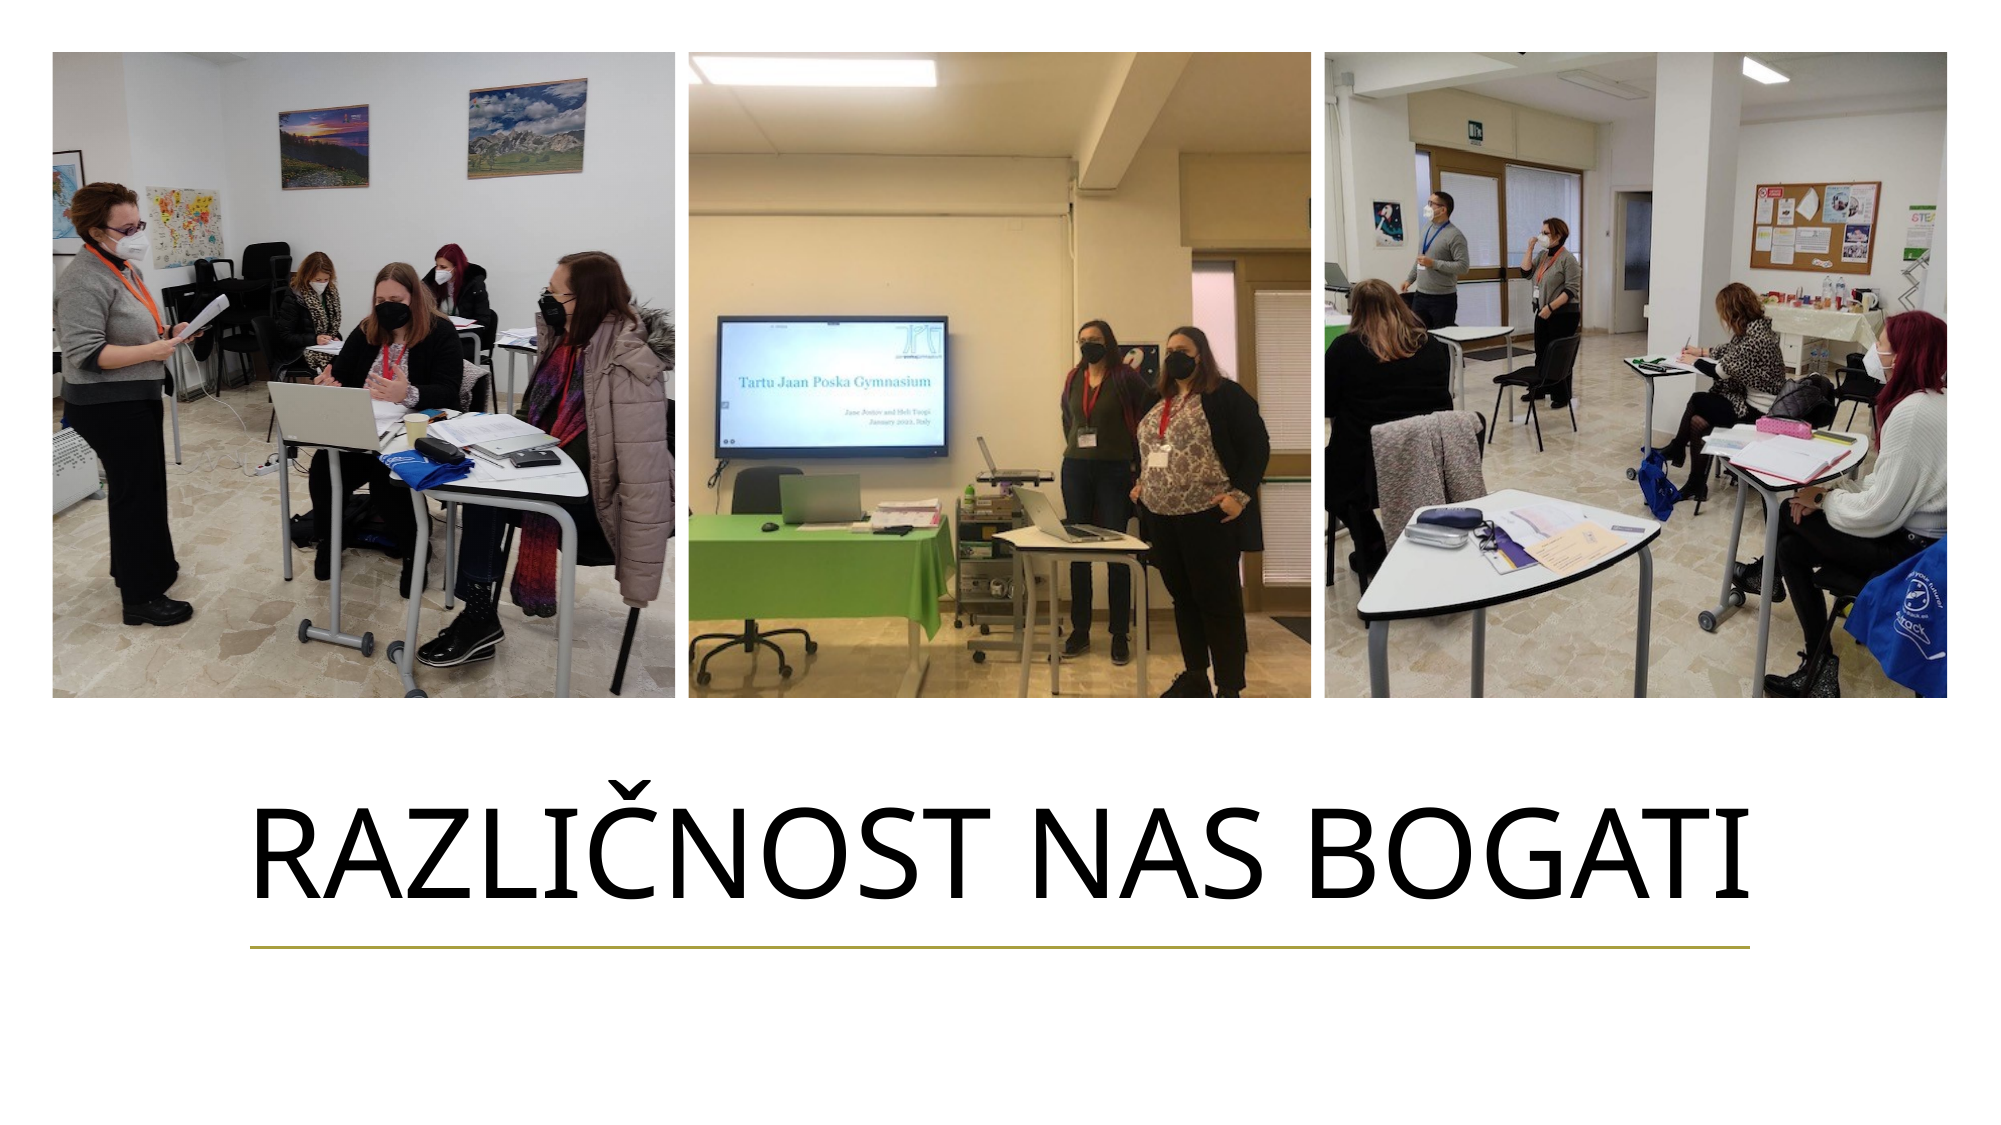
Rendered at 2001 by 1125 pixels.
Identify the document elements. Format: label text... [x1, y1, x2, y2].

picture [1324, 52, 1948, 698]
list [688, 52, 1312, 698]
title RAZLIČNOST NAS BOGATI [105, 749, 1895, 933]
picture [52, 52, 676, 698]
